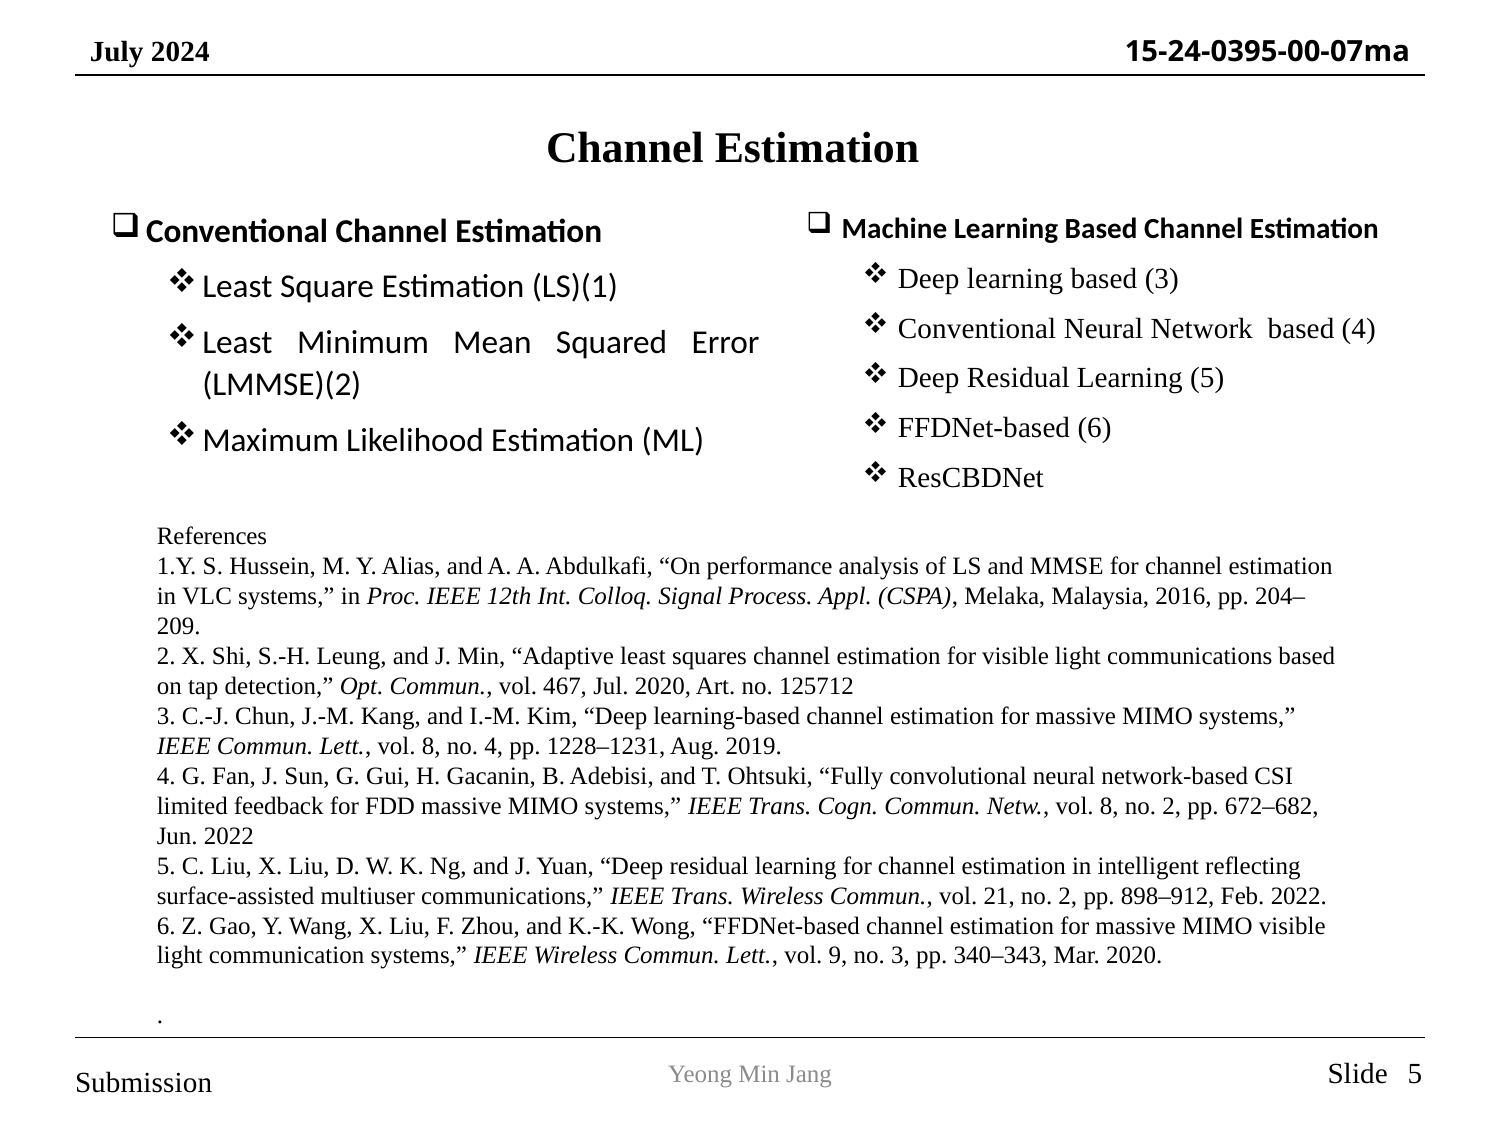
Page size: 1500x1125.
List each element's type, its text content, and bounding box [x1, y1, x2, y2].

text_box Conventional Channel Estimation Least Square Estimation (LS)(1) Least Minimum Mean Squared Error (LMMSE)(2) Maximum Likelihood Estimation (ML) [96, 199, 775, 555]
text_box References 1.Y. S. Hussein, M. Y. Alias, and A. A. Abdulkafi, “On performance analysis of LS and MMSE for channel estimation in VLC systems,” in Proc. IEEE 12th Int. Colloq. Signal Process. Appl. (CSPA), Melaka, Malaysia, 2016, pp. 204–209. 2. X. Shi, S.-H. Leung, and J. Min, “Adaptive least squares channel estimation for visible light communications based on tap detection,” Opt. Commun., vol. 467, Jul. 2020, Art. no. 125712 3. C.-J. Chun, J.-M. Kang, and I.-M. Kim, “Deep learning-based channel estimation for massive MIMO systems,” IEEE Commun. Lett., vol. 8, no. 4, pp. 1228–1231, Aug. 2019. 4. G. Fan, J. Sun, G. Gui, H. Gacanin, B. Adebisi, and T. Ohtsuki, “Fully convolutional neural network-based CSI limited feedback for FDD massive MIMO systems,” IEEE Trans. Cogn. Commun. Netw., vol. 8, no. 2, pp. 672–682, Jun. 2022 5. C. Liu, X. Liu, D. W. K. Ng, and J. Yuan, “Deep residual learning for channel estimation in intelligent reflecting surface-assisted multiuser communications,” IEEE Trans. Wireless Commun., vol. 21, no. 2, pp. 898–912, Feb. 2022. 6. Z. Gao, Y. Wang, X. Liu, F. Zhou, and K.-K. Wong, “FFDNet-based channel estimation for massive MIMO visible light communication systems,” IEEE Wireless Commun. Lett., vol. 9, no. 3, pp. 340–343, Mar. 2020. . [142, 512, 1358, 1097]
text_box Channel Estimation [99, 99, 1366, 190]
text_box Machine Learning Based Channel Estimation Deep learning based (3) Conventional Neural Network based (4) Deep Residual Learning (5) FFDNet-based (6) ResCBDNet [791, 199, 1405, 550]
